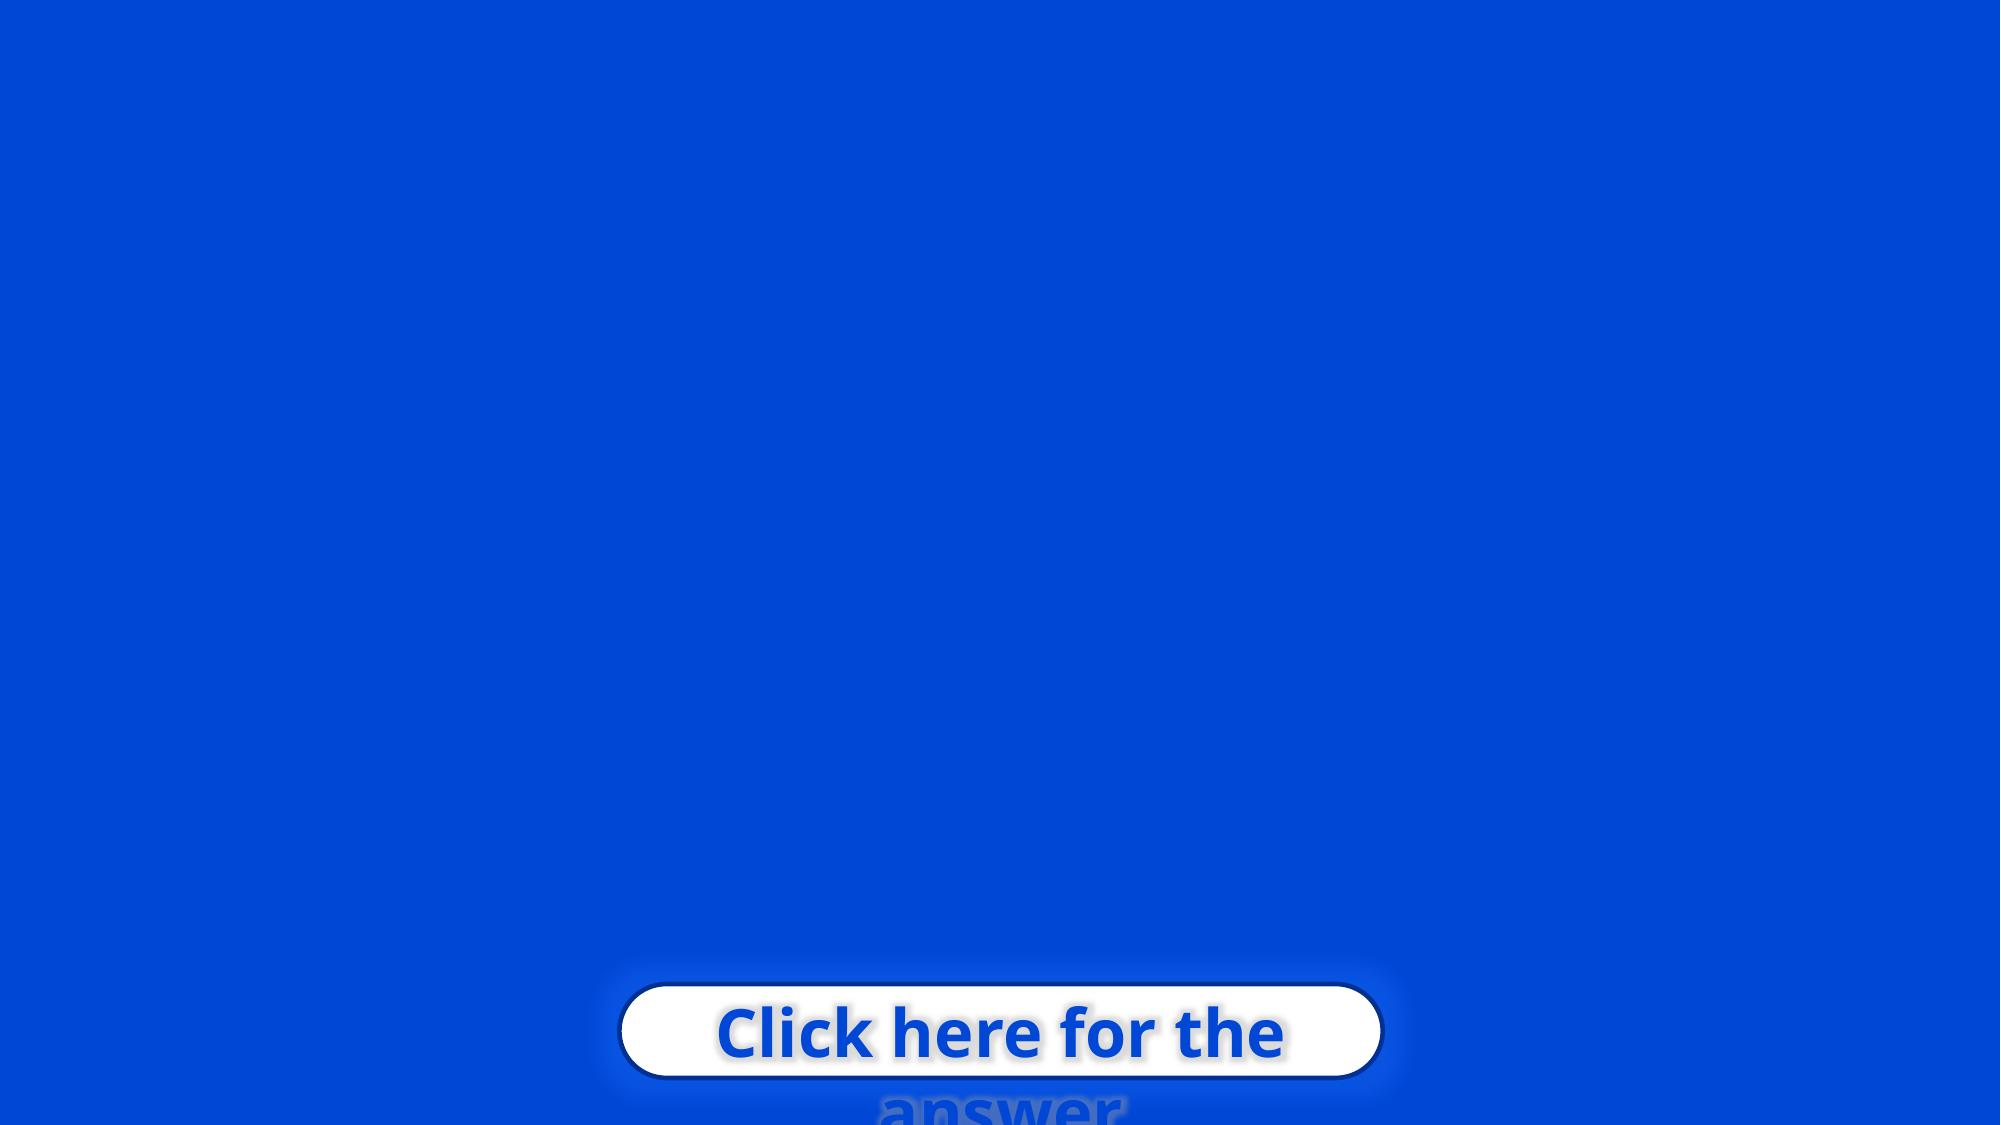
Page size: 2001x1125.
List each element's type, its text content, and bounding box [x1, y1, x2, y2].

text_box [1372, 999, 1384, 1063]
text_box Click here for the answer [638, 983, 1364, 1125]
text_box [618, 998, 631, 1064]
